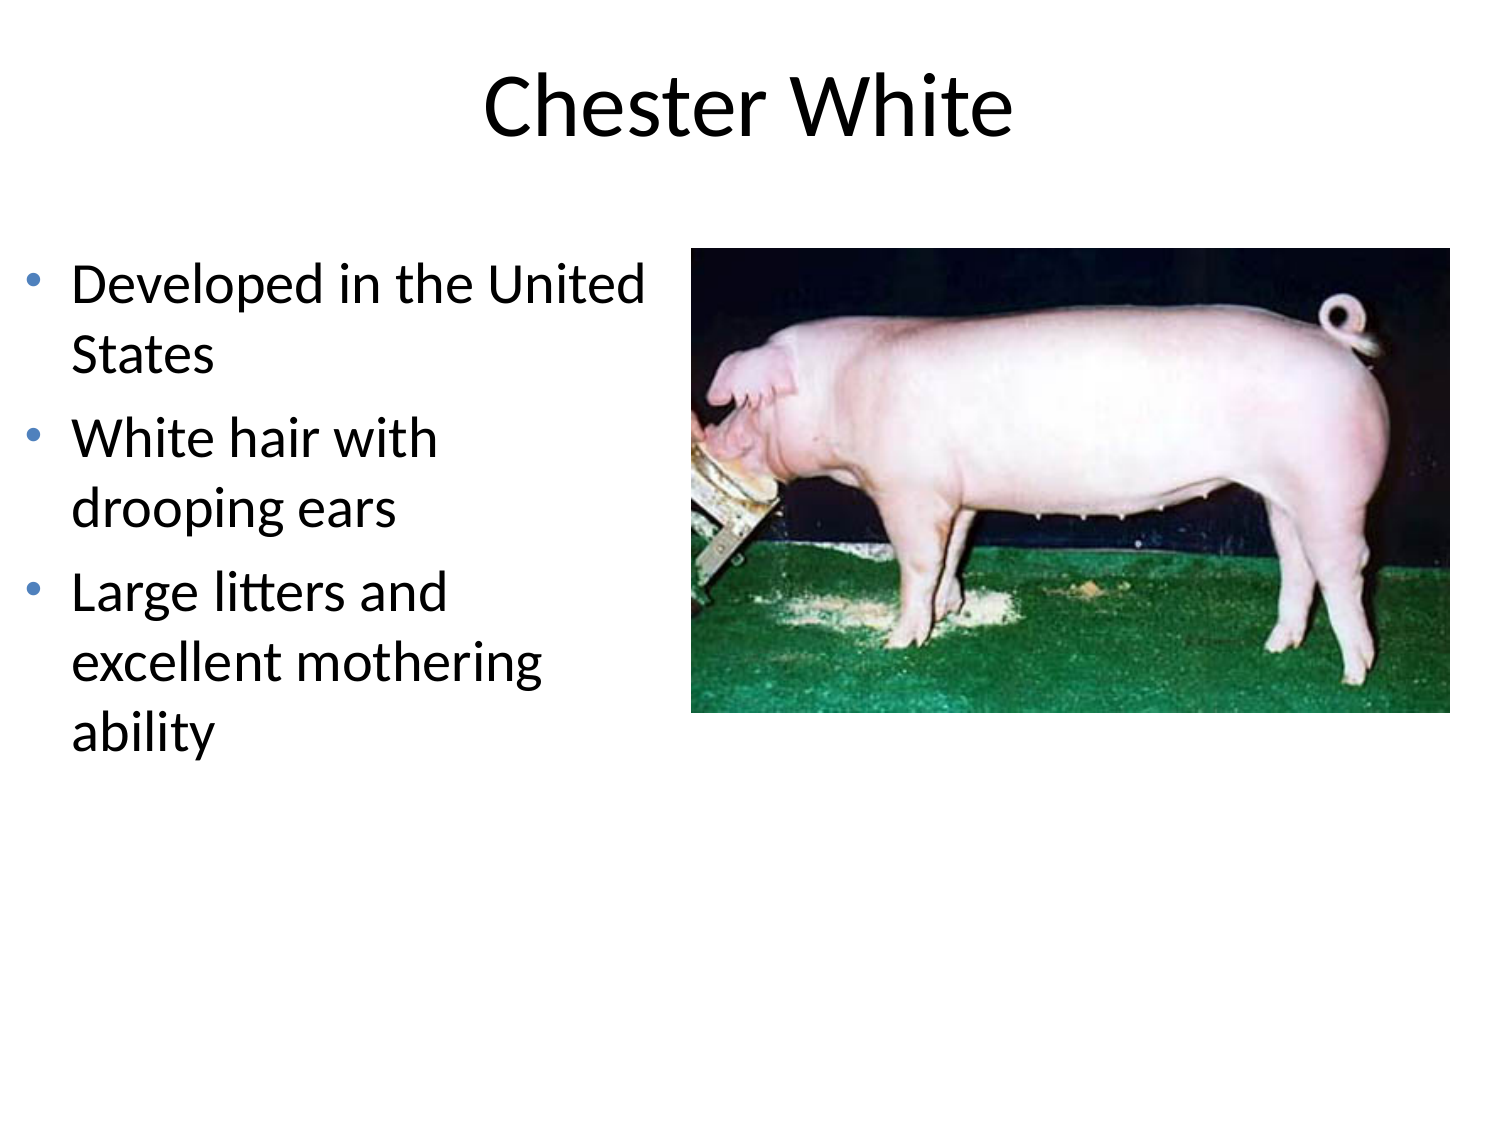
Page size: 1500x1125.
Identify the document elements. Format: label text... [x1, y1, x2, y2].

title Chester White [75, 24, 1425, 175]
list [691, 248, 1451, 713]
text_box Developed in the United States White hair with drooping ears Large litters and excellent mothering ability [24, 237, 650, 778]
